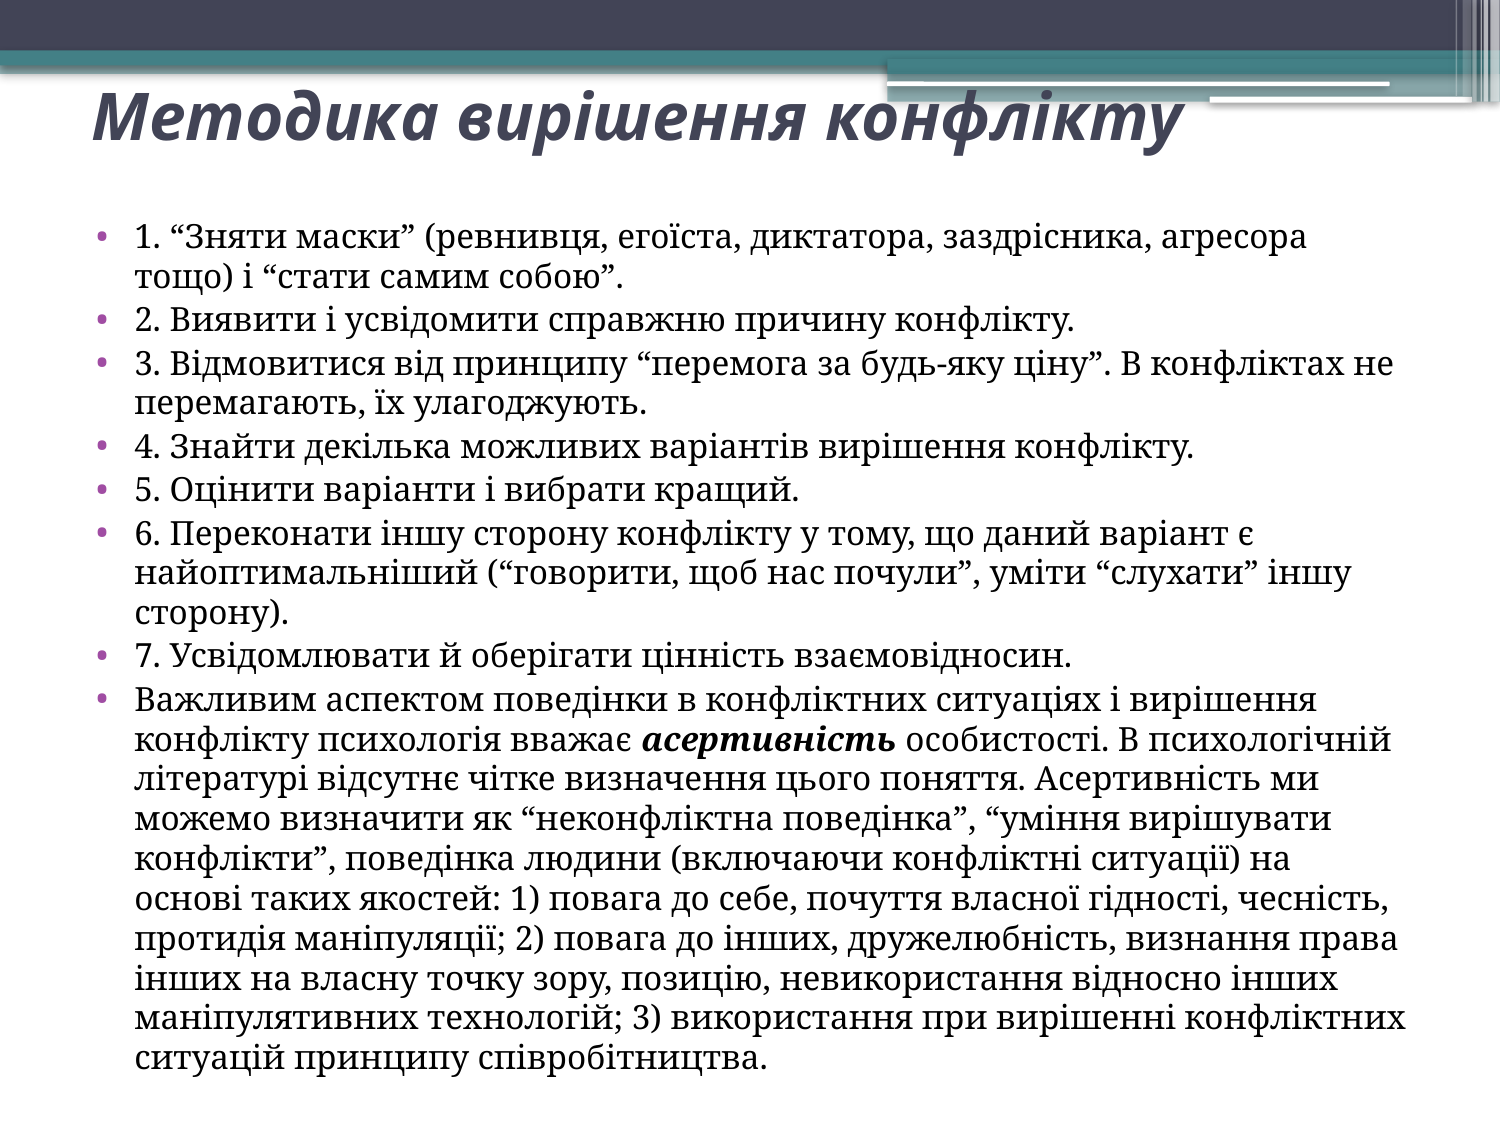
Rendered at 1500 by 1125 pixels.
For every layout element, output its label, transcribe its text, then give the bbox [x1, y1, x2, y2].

title Методика вирішення конфлікту [76, 66, 1427, 242]
list 1. “Зняти маски” (ревнивця, егоїста, диктатора, заздрісника, агресора тощо) і “стати самим собою”. 2. Виявити і усвідомити справжню причину конфлікту. 3. Відмовитися від принципу “перемога за будь-яку ціну”. В конфліктах не перемагають, їх улагоджують. 4. Знайти декілька можливих варіантів вирішення конфлікту. 5. Оцінити варіанти і вибрати кращий. 6. Переконати іншу сторону конфлікту у тому, що даний варіант є найоптимальніший (“говорити, щоб нас почули”, уміти “слухати” іншу сторону). 7. Усвідомлювати й оберігати цінність взаємовідносин. Важливим аспектом поведінки в конфліктних ситуаціях і вирішення конфлікту психологія вважає асертивність особистості. В психологічній літературі відсутнє чітке визначення цього поняття. Асертивність ми можемо визначити як “неконфліктна поведінка”, “уміння вирішувати конфлікти”, поведінка людини (включаючи конфліктні ситуації) на основі таких якостей: 1) повага до себе, почуття власної гідності, чесність, протидія маніпуляції; 2) повага до інших, дружелюбність, визнання права інших на власну точку зору, позицію, невикористання відносно інших маніпулятивних технологій; 3) використання при вирішенні конфліктних ситуацій принципу співробітництва. [64, 208, 1425, 1094]
